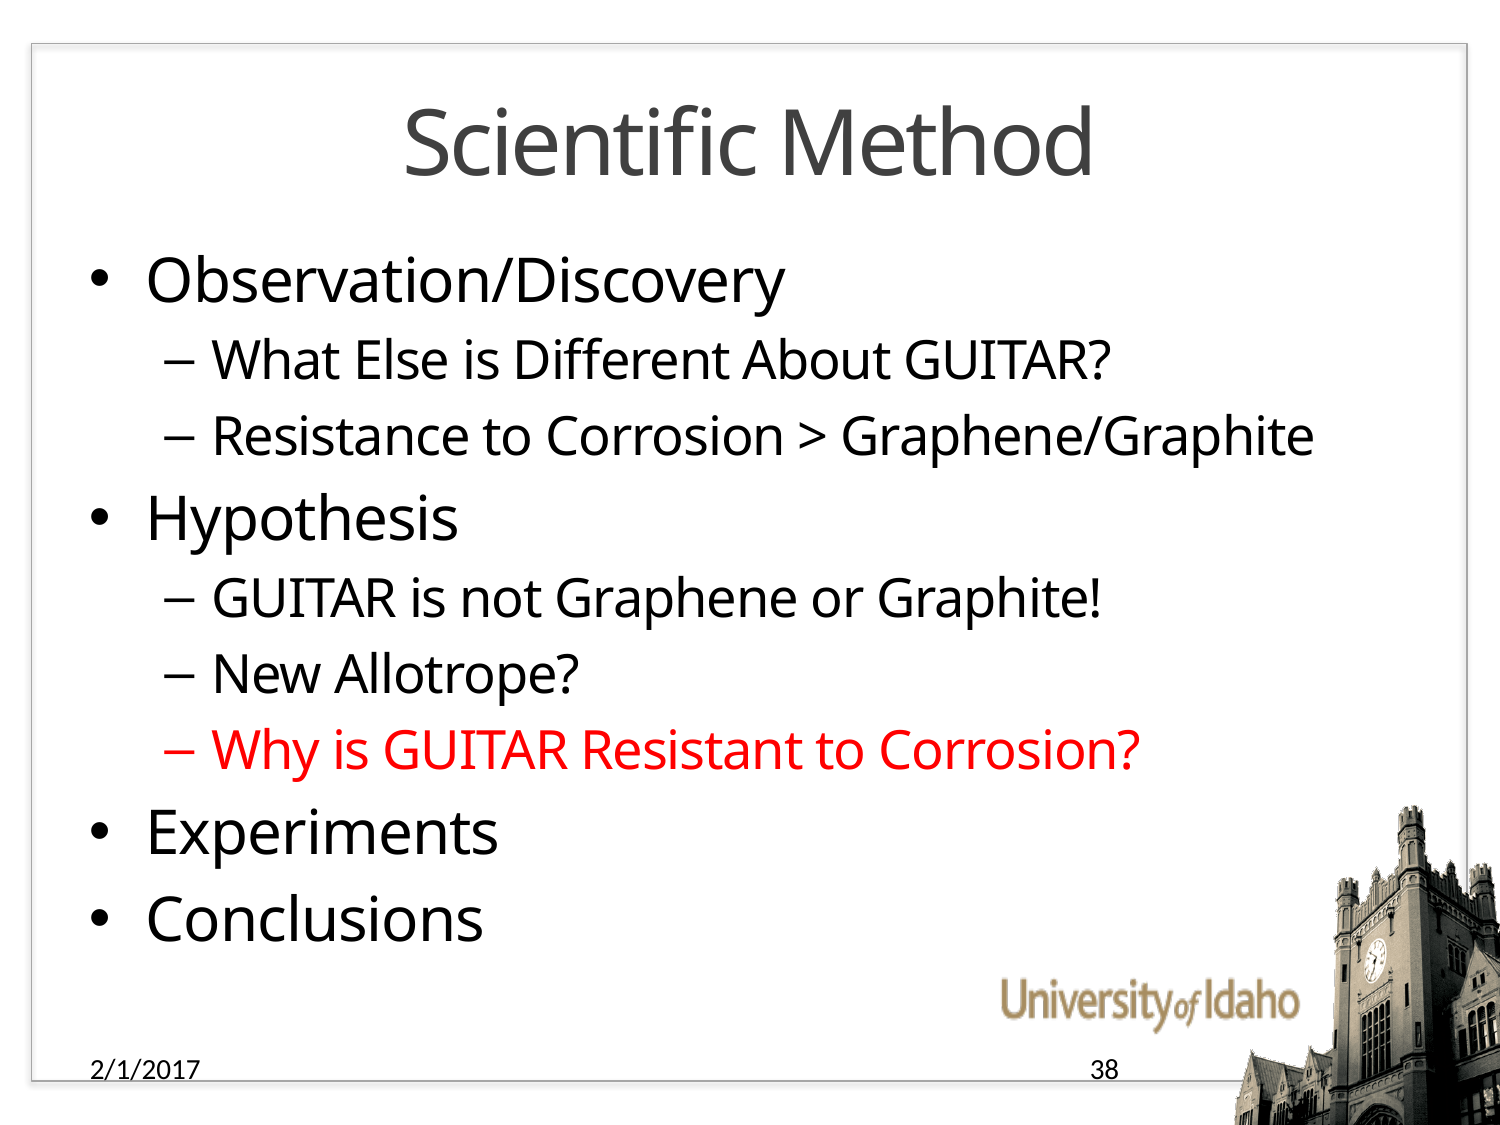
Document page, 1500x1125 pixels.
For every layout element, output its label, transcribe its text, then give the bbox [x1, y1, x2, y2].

slide_number 38 [1074, 1042, 1425, 1103]
picture [995, 804, 1500, 1125]
title Scientific Method [75, 45, 1425, 233]
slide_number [75, 1042, 425, 1103]
list Observation/Discovery What Else is Different About GUITAR? Resistance to Corrosion > Graphene/Graphite Hypothesis GUITAR is not Graphene or Graphite! New Allotrope? Why is GUITAR Resistant to Corrosion? Experiments Conclusions [74, 232, 1424, 975]
